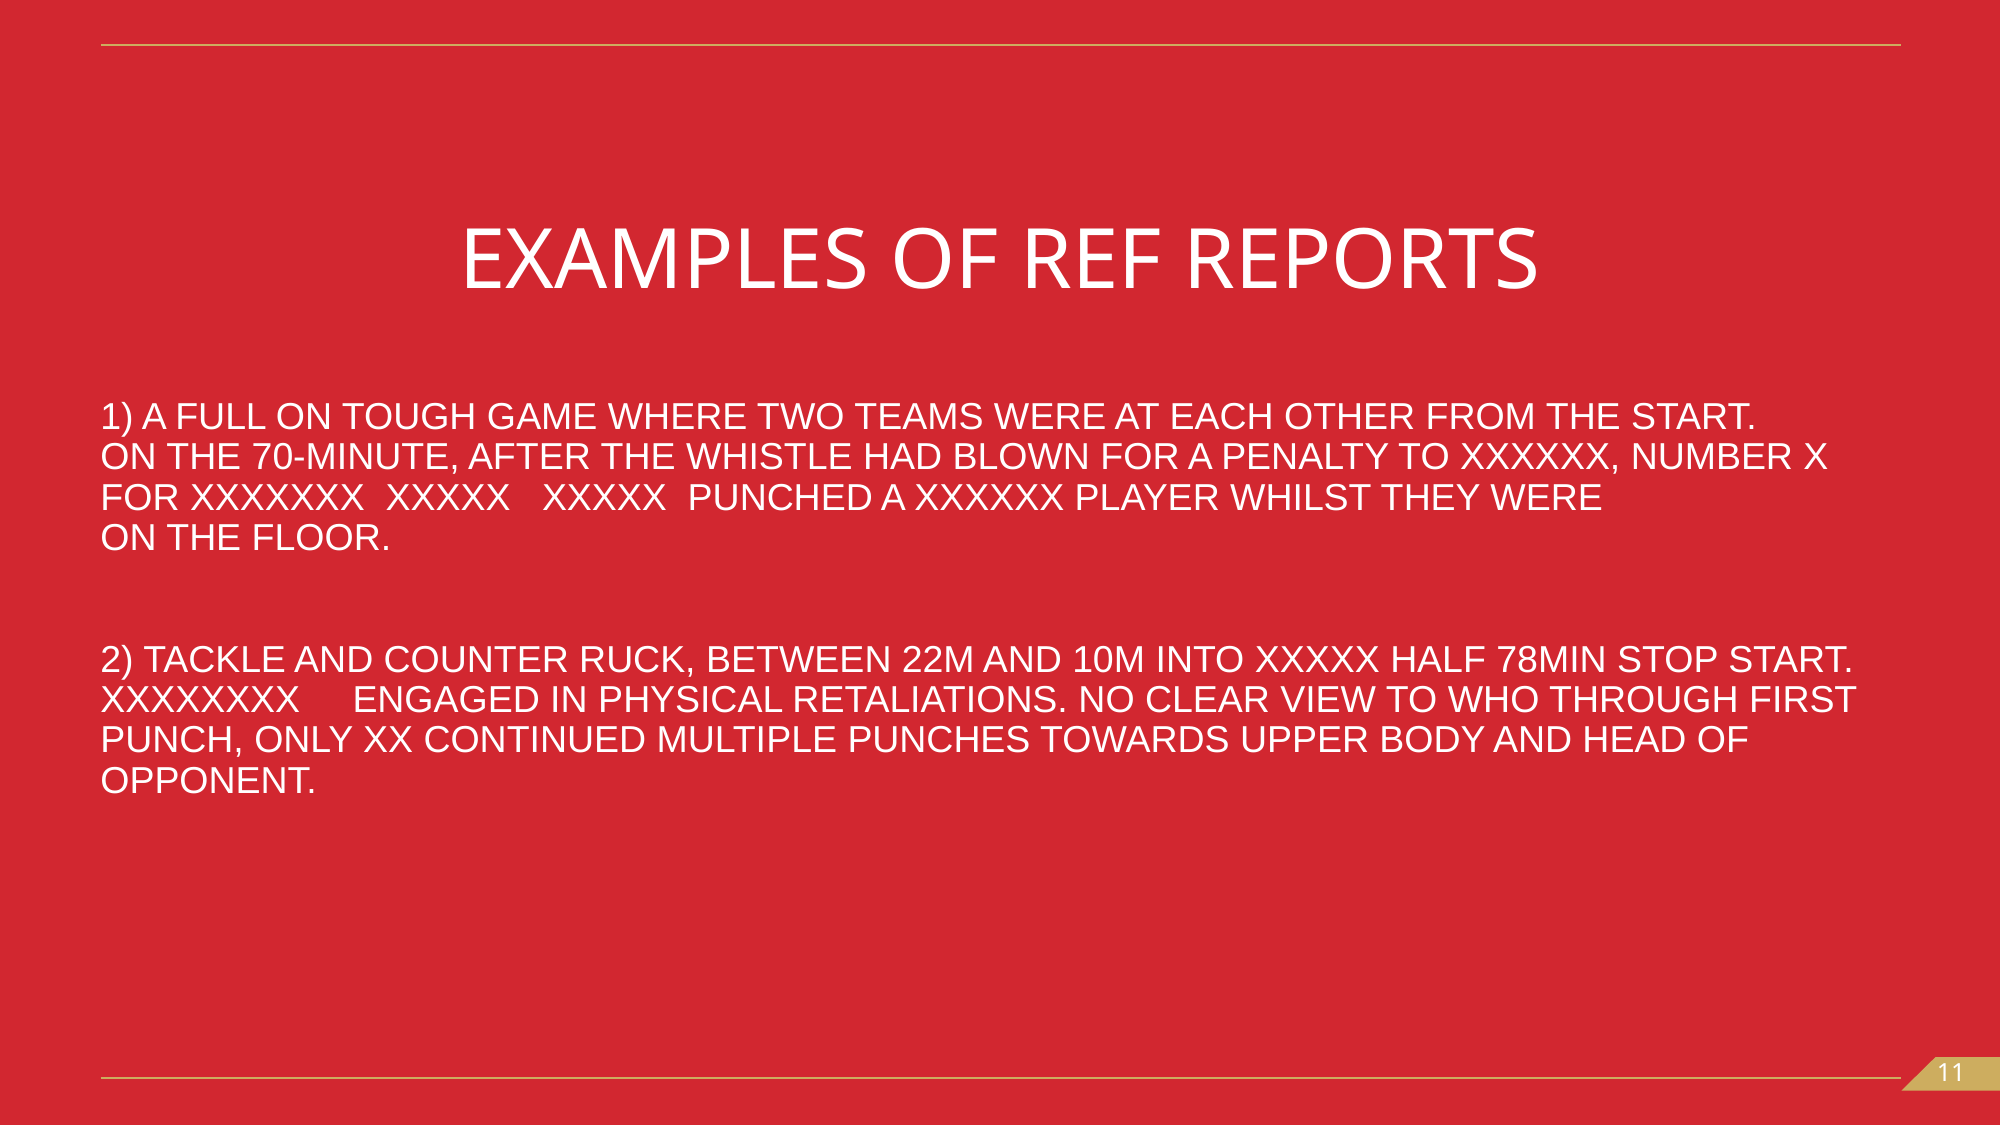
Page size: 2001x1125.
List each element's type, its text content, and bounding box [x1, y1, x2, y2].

list Examples of Ref reports 1) A full on tough game where two teams were at each other from the start. On the 70-minute, after the whistle had blown for a penalty to xxxxxx, number x for xxxxxxx xxxxx xxxxx punched a xxxxxx player whilst they were on the floor. 2) Tackle and counter ruck, between 22m and 10m into XXXXX half 78min stop start. XXXXXXXX engaged in physical retaliations. No clear view to who through first punch, only XX continued multiple punches towards upper body and head of opponent. [100, 94, 1900, 1050]
slide_number 11 [1901, 1057, 2000, 1091]
